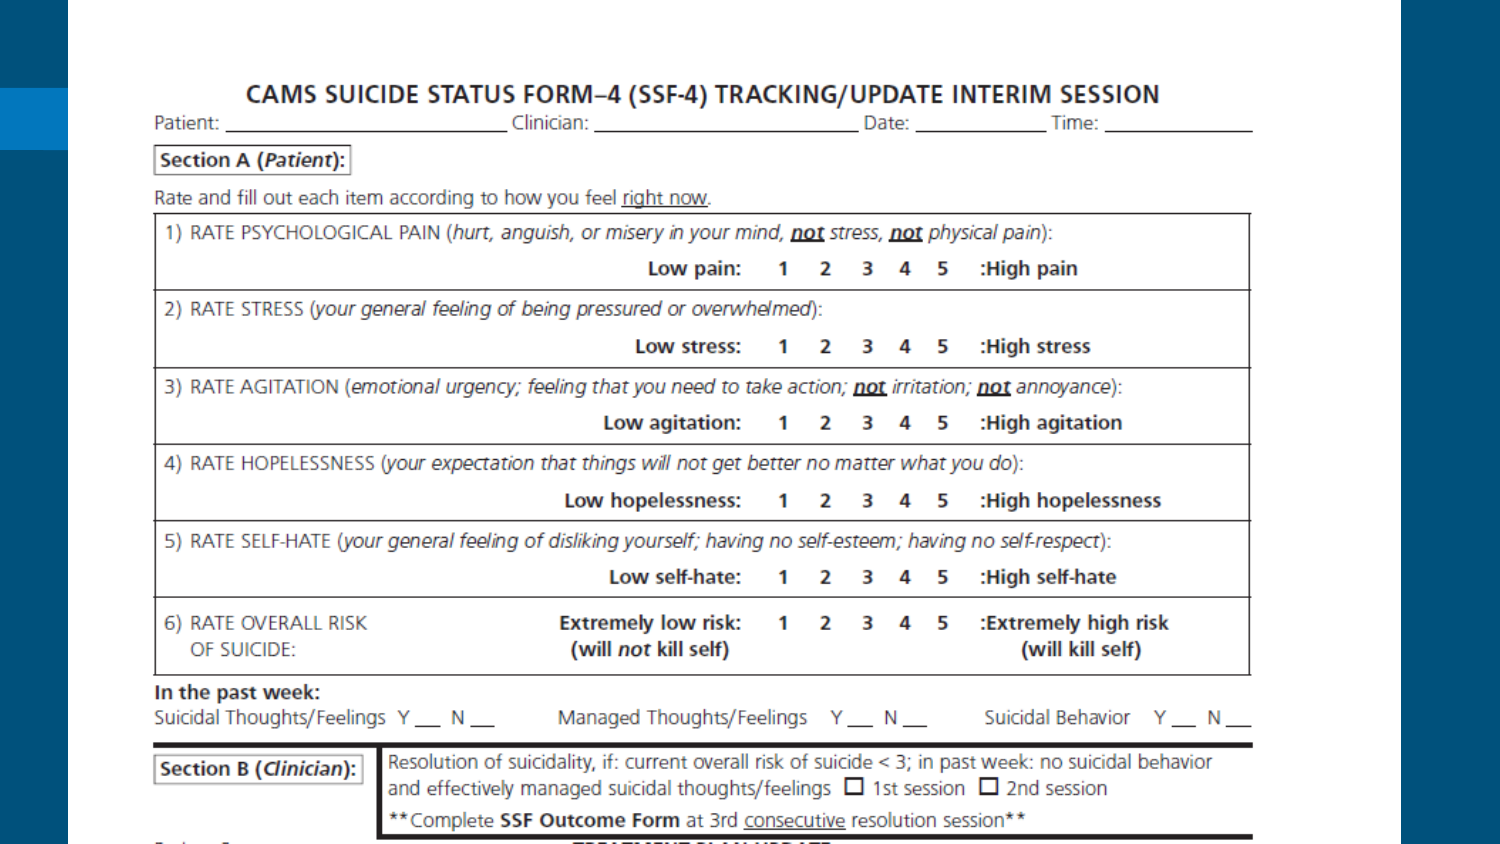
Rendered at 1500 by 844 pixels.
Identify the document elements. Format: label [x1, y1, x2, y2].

picture [68, 0, 1400, 844]
